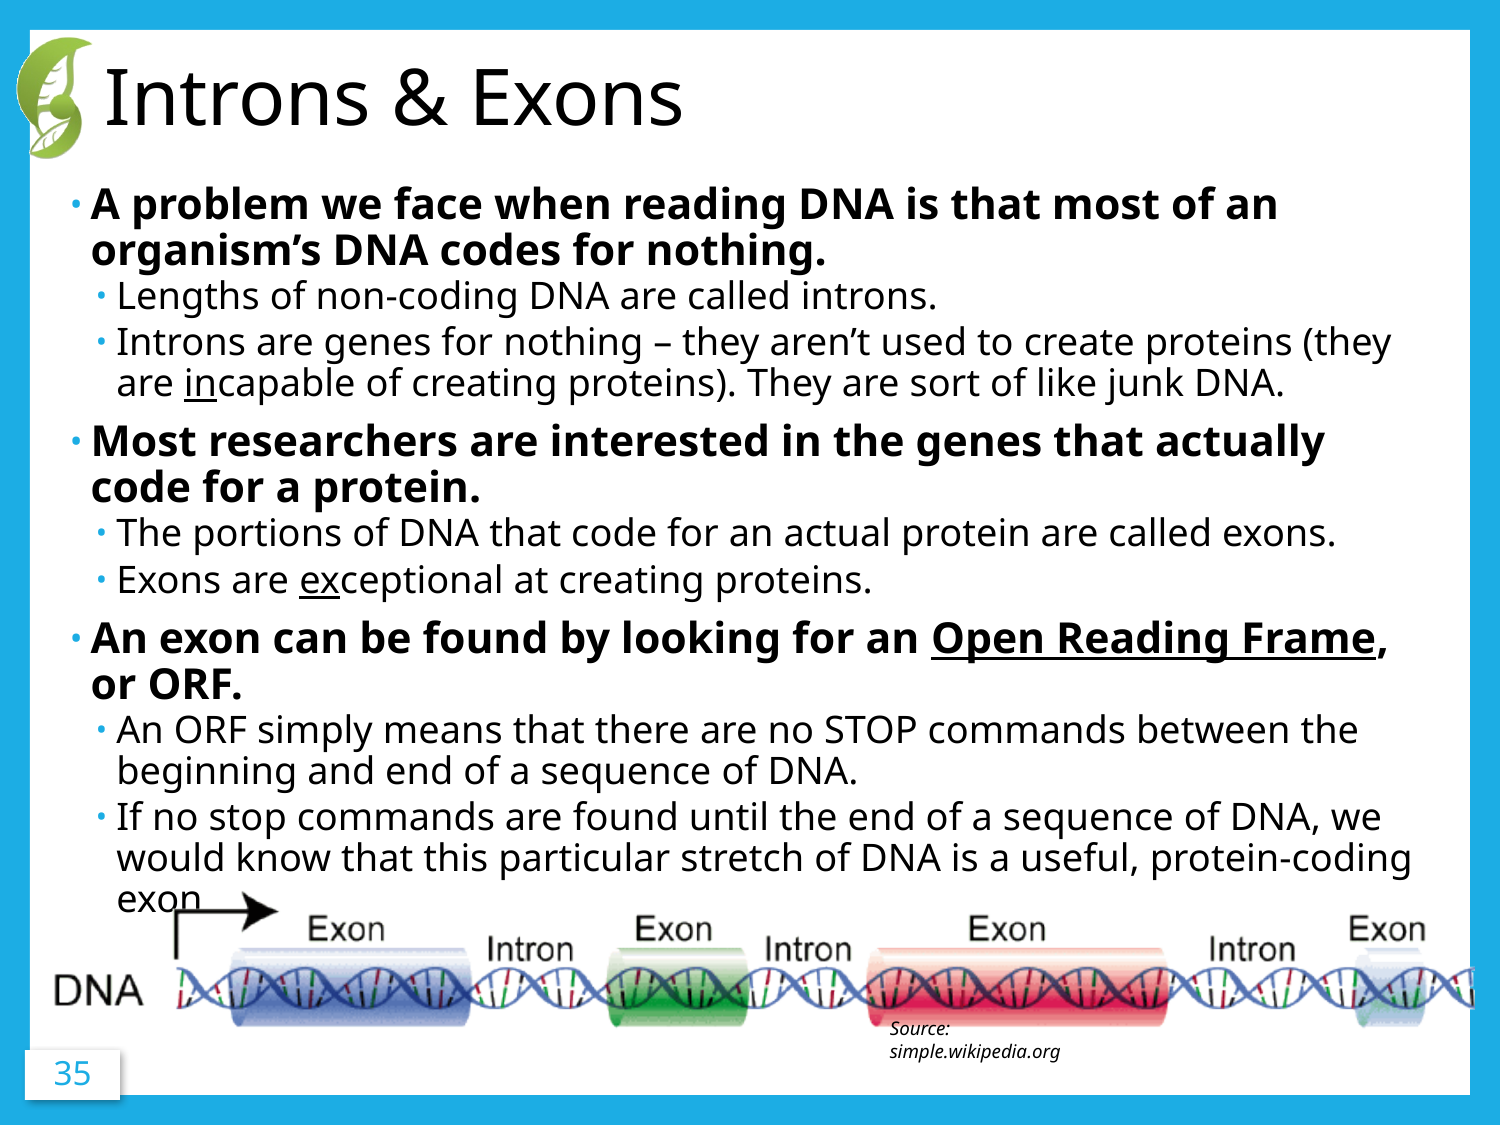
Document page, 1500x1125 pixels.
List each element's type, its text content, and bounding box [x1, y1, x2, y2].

title Introns & Exons [89, 50, 1450, 150]
picture [10, 33, 100, 163]
text_box Source: simple.wikipedia.org [874, 1060, 1110, 1070]
slide_number 35 [24, 1060, 120, 1100]
list A problem we face when reading DNA is that most of an organism’s DNA codes for nothing. Lengths of non-coding DNA are called introns. Introns are genes for nothing – they aren’t used to create proteins (they are incapable of creating proteins). They are sort of like junk DNA. Most researchers are interested in the genes that actually code for a protein. The portions of DNA that code for an actual protein are called exons. Exons are exceptional at creating proteins. An exon can be found by looking for an Open Reading Frame, or ORF. An ORF simply means that there are no STOP commands between the beginning and end of a sequence of DNA. If no stop commands are found until the end of a sequence of DNA, we would know that this particular stretch of DNA is a useful, protein-coding exon [50, 174, 1450, 863]
picture [0, 865, 1476, 1051]
